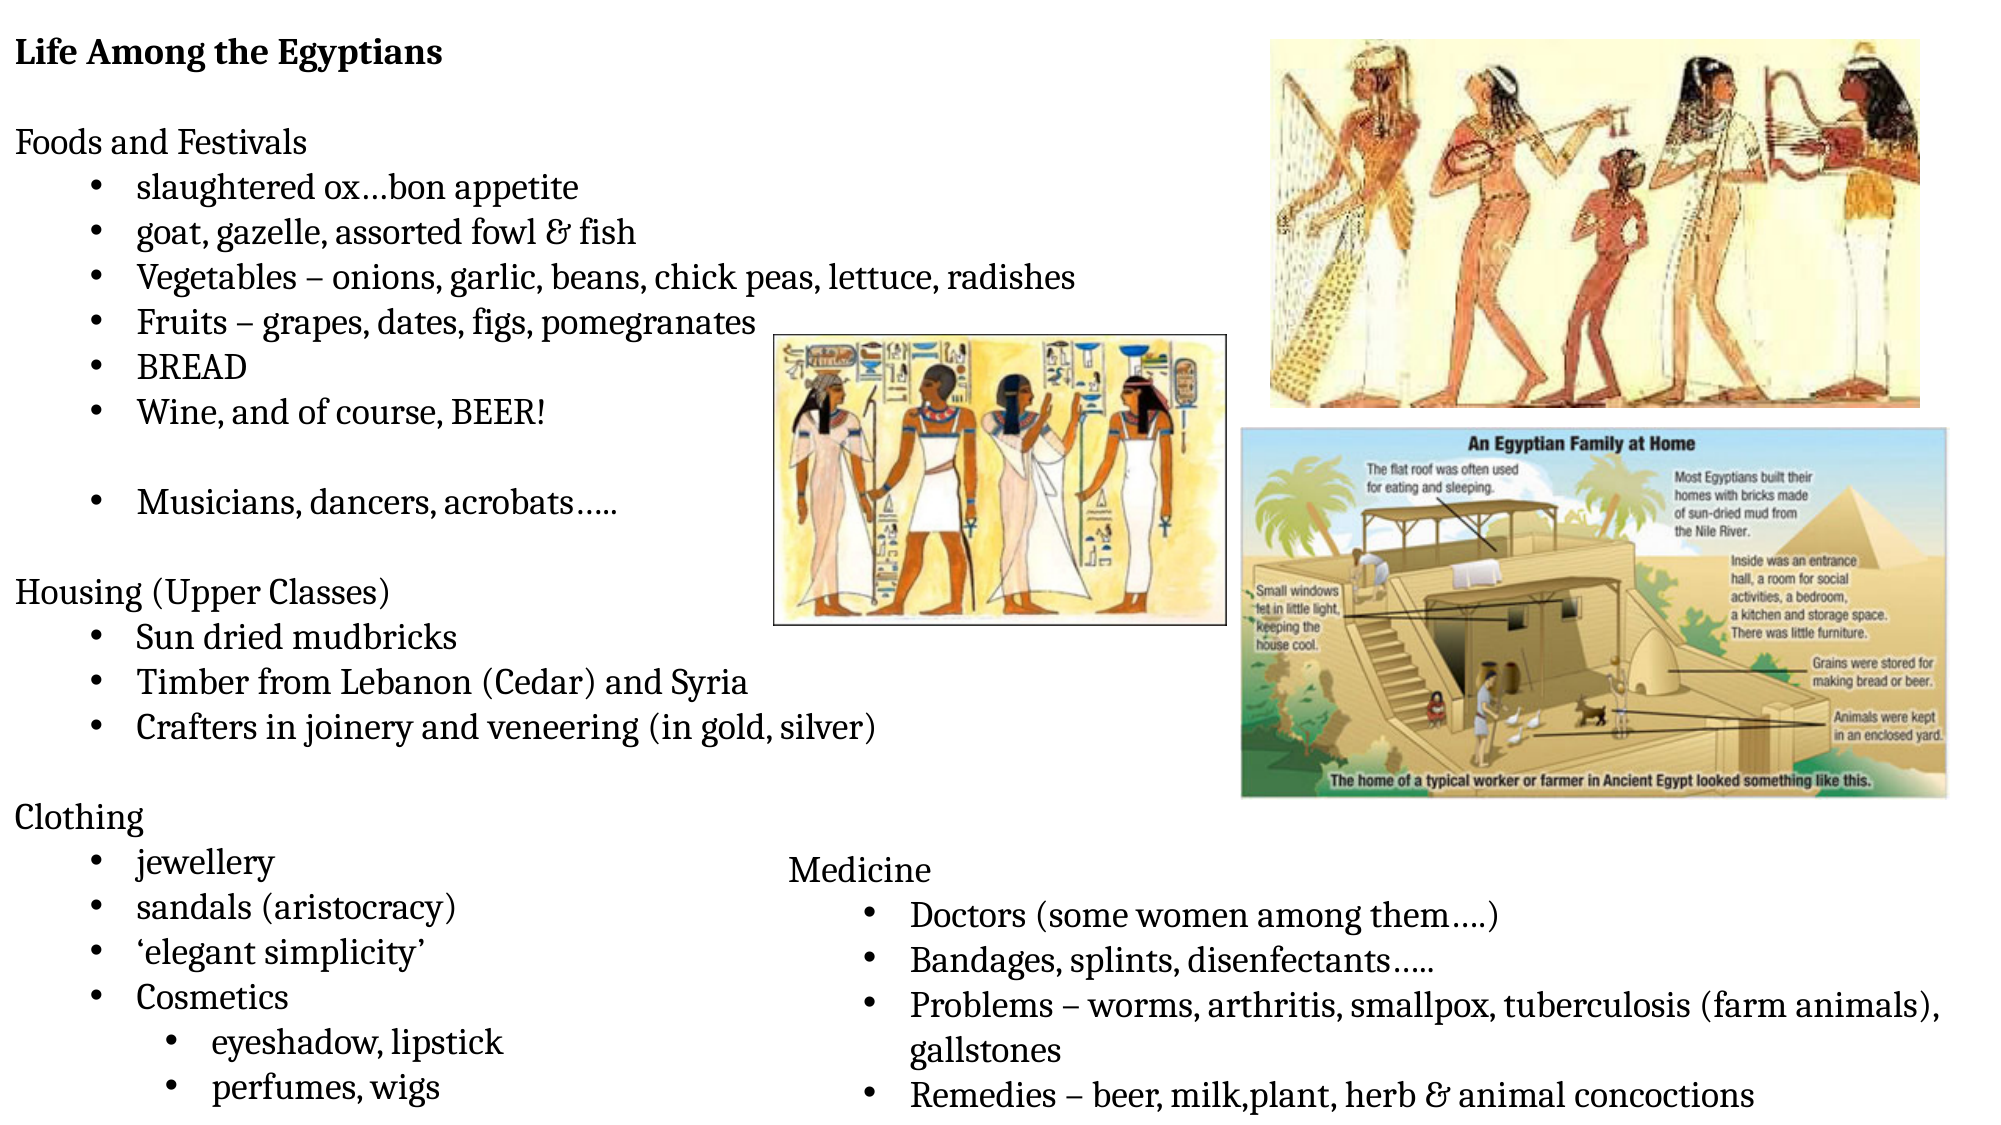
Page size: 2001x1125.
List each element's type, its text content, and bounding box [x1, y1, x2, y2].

picture [1270, 39, 1920, 408]
text_box Life Among the Egyptians Foods and Festivals slaughtered ox…bon appetite goat, gazelle, assorted fowl & fish Vegetables – onions, garlic, beans, chick peas, lettuce, radishes Fruits – grapes, dates, figs, pomegranates BREAD Wine, and of course, BEER! Musicians, dancers, acrobats….. Housing (Upper Classes) Sun dried mudbricks Timber from Lebanon (Cedar) and Syria Crafters in joinery and veneering (in gold, silver) Clothing jewellery sandals (aristocracy) ‘elegant simplicity’ Cosmetics eyeshadow, lipstick perfumes, wigs [0, 19, 2000, 1125]
picture [773, 334, 1227, 626]
text_box Medicine Doctors (some women among them….) Bandages, splints, disenfectants….. Problems – worms, arthritis, smallpox, tuberculosis (farm animals), gallstones Remedies – beer, milk,plant, herb & animal concoctions [773, 837, 1978, 1122]
picture [1240, 427, 1950, 800]
